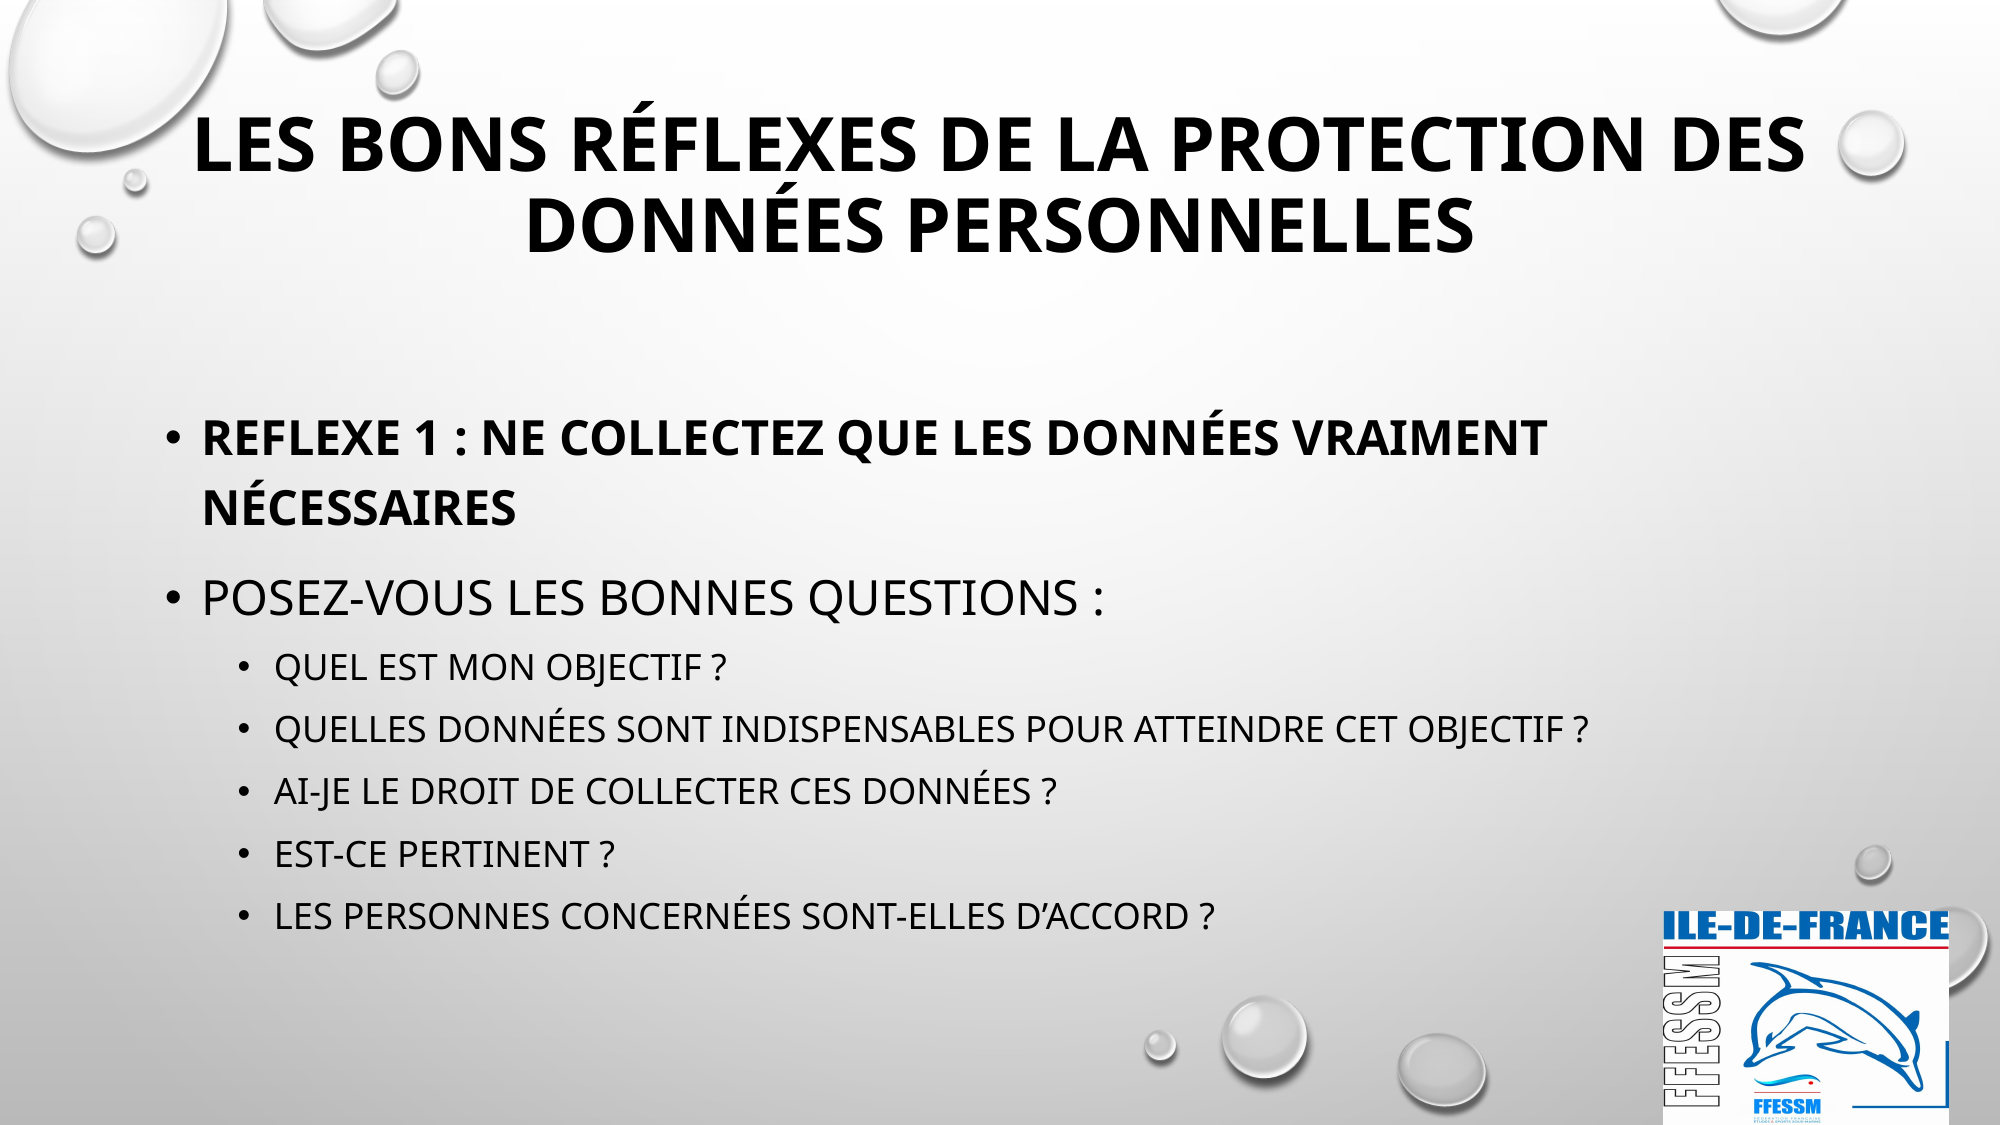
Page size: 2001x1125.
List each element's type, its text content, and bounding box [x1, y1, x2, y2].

list REFLEXE 1 : NE COLLECTEZ QUE LES DONNÉES VRAIMENT NÉCESSAIRES Posez-vous les bonnes questions : Quel est mon objectif ? Quelles données sont indispensables pour atteindre cet objectif ? Ai-je le droit de collecter ces données ? Est-ce pertinent ? Les personnes concernées sont-elles d’accord ? [149, 388, 1850, 950]
title Les bons réflexes de la protection des données personnelles [149, 101, 1851, 364]
picture [0, 0, 2000, 1125]
